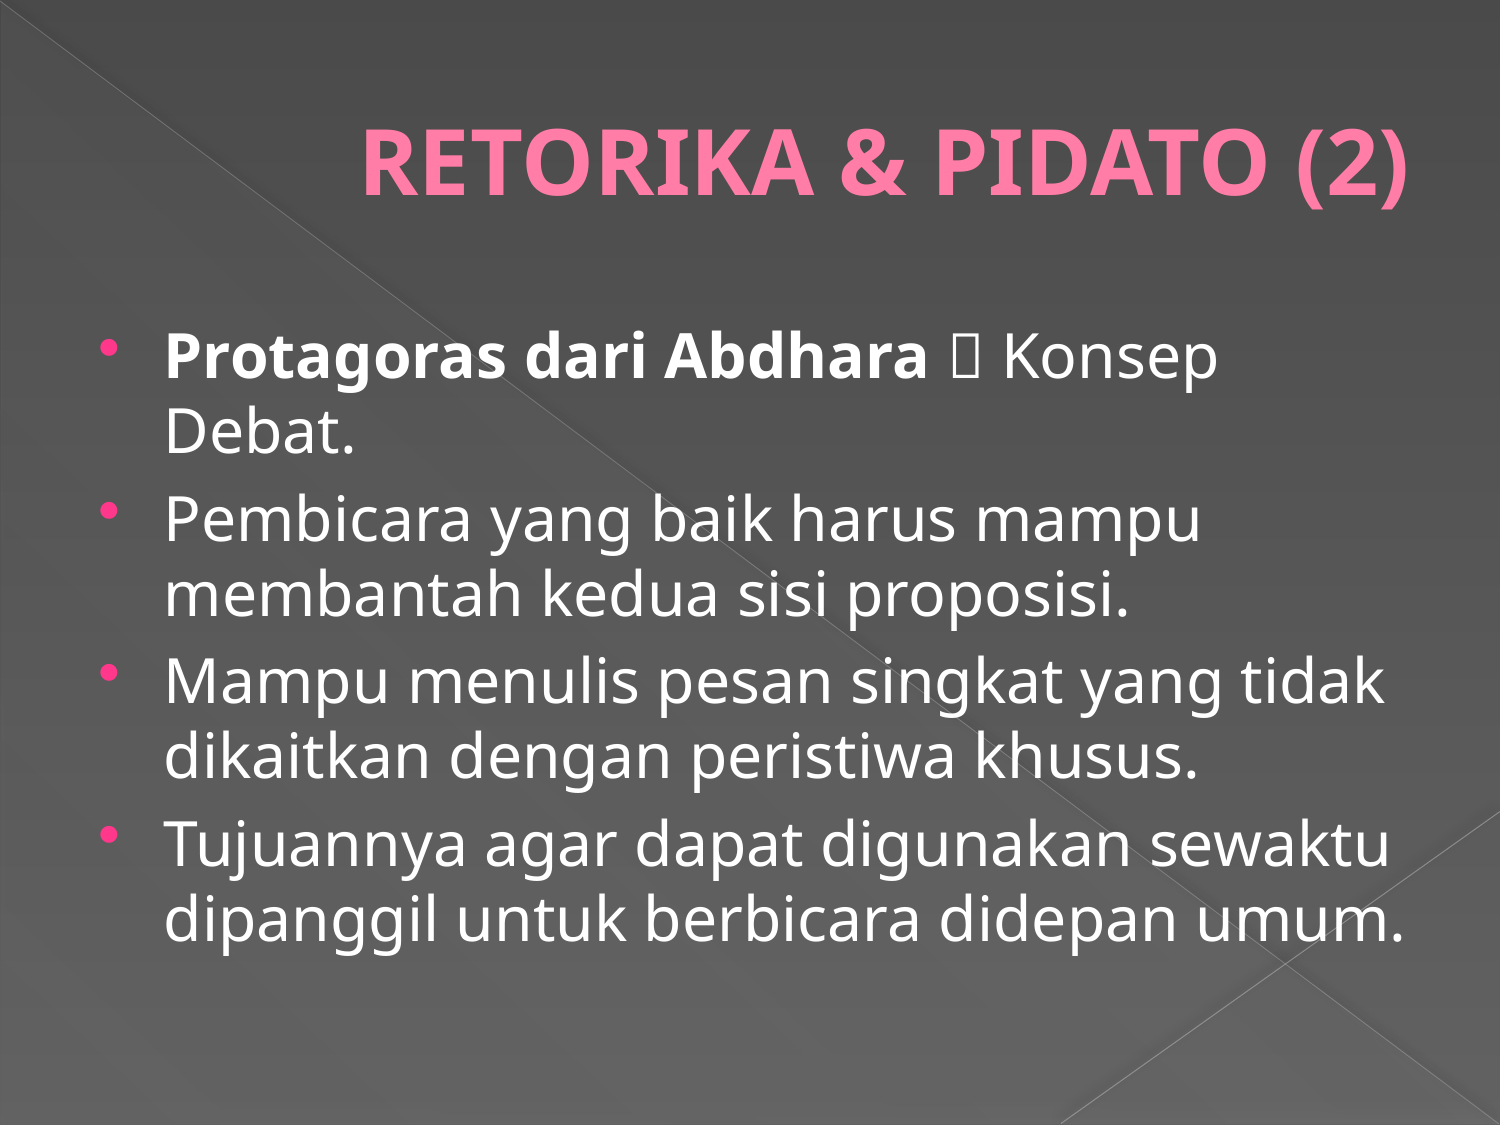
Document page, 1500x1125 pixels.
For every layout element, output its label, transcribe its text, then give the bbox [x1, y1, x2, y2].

list Protagoras dari Abdhara  Konsep Debat. Pembicara yang baik harus mampu membantah kedua sisi proposisi. Mampu menulis pesan singkat yang tidak dikaitkan dengan peristiwa khusus. Tujuannya agar dapat digunakan sewaktu dipanggil untuk berbicara didepan umum. [74, 308, 1426, 1060]
title RETORIKA & PIDATO (2) [75, 43, 1425, 274]
